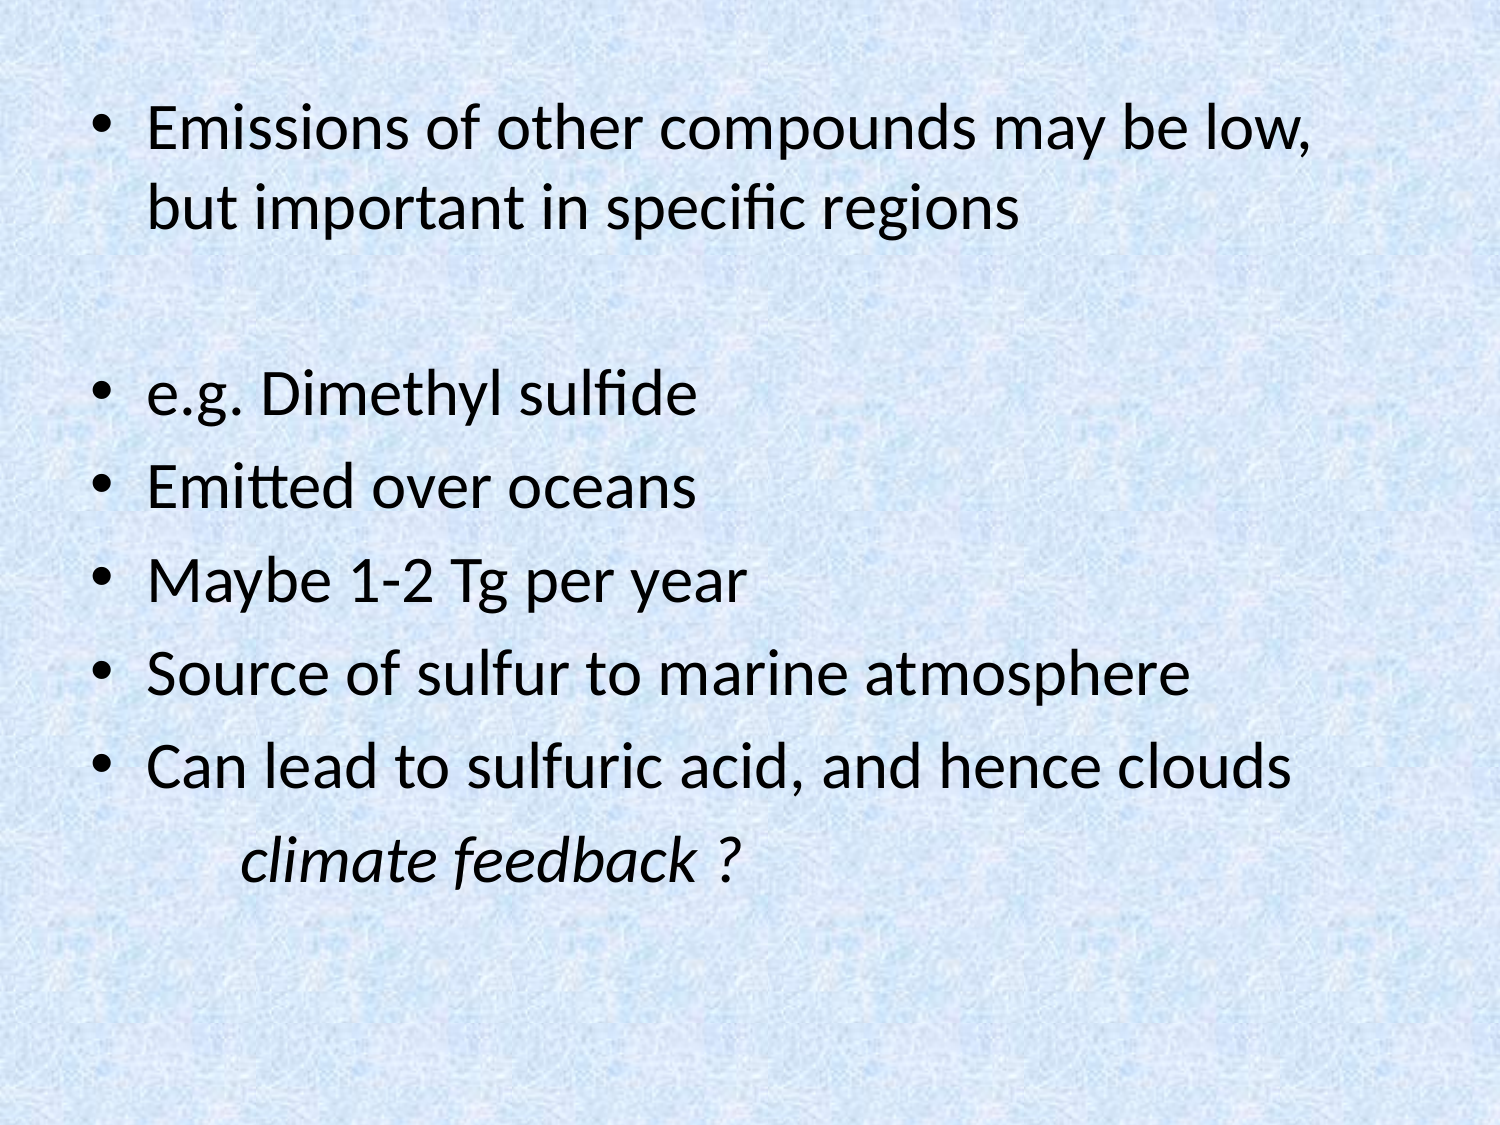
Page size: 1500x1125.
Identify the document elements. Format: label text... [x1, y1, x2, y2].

list Emissions of other compounds may be low, but important in specific regions e.g. Dimethyl sulfide Emitted over oceans Maybe 1-2 Tg per year Source of sulfur to marine atmosphere Can lead to sulfuric acid, and hence clouds climate feedback ? [75, 75, 1425, 1005]
picture [0, 0, 1500, 1125]
